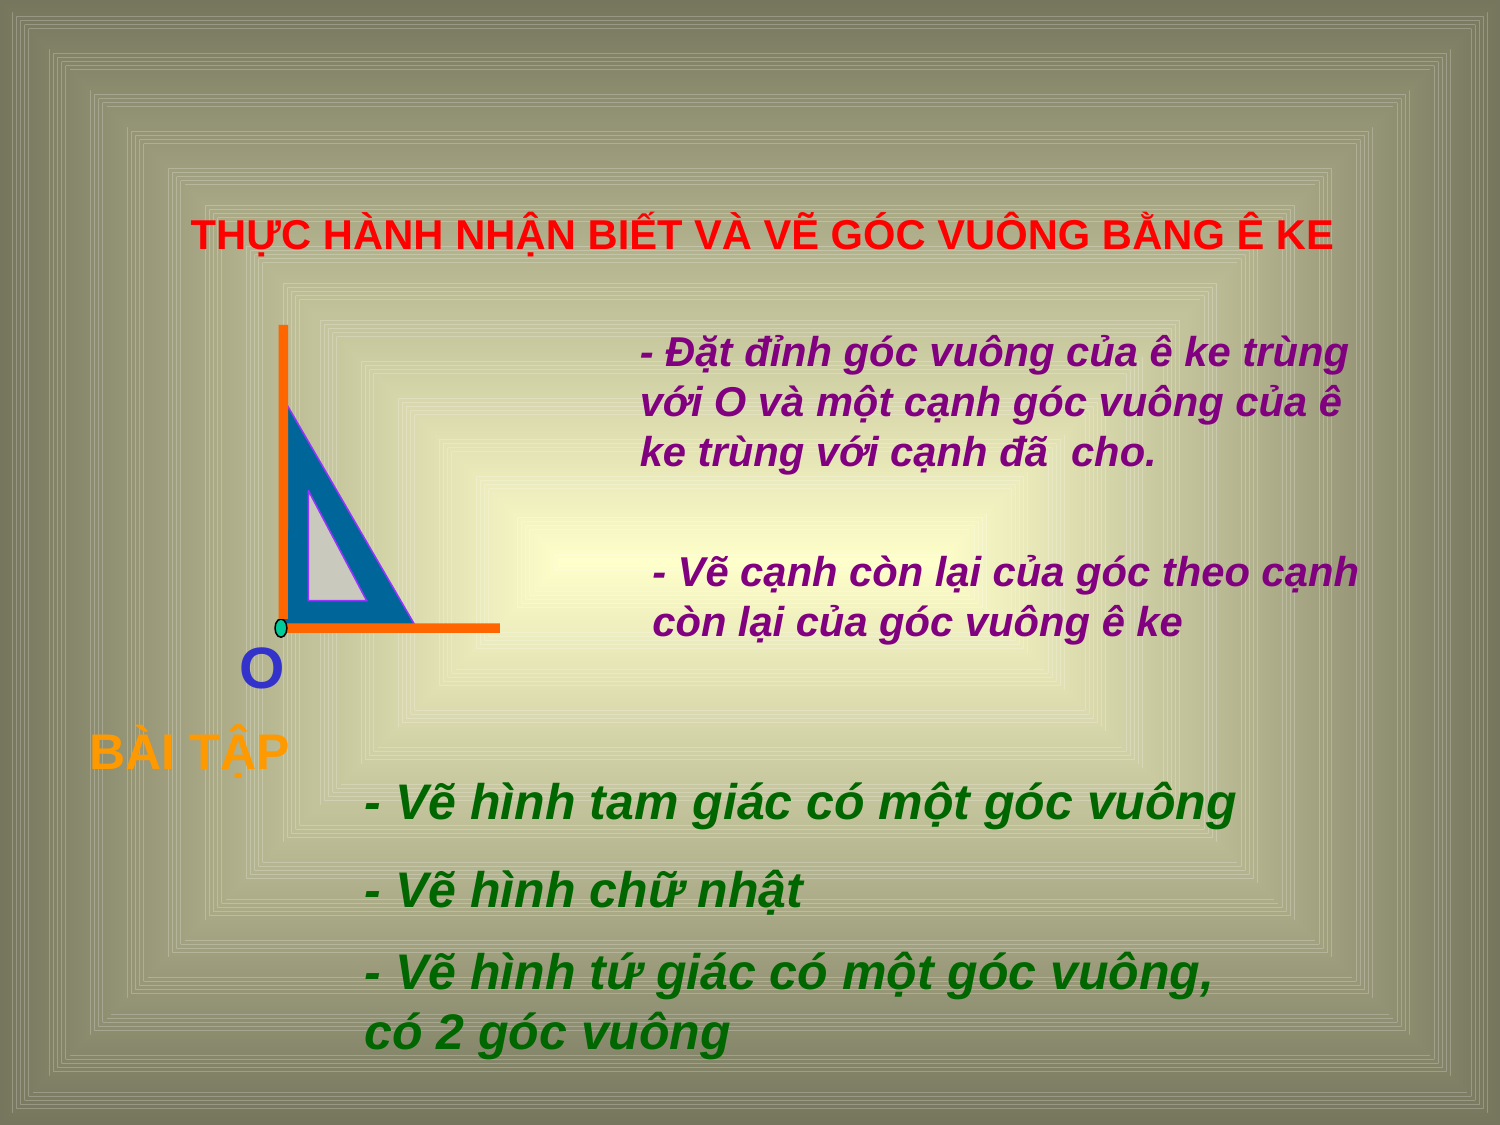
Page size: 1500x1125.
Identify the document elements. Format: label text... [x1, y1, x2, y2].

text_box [283, 398, 417, 617]
text_box - Vẽ cạnh còn lại của góc theo cạnh còn lại của góc vuông ê ke [637, 537, 1400, 653]
text_box - Đặt đỉnh góc vuông của ê ke trùng với O và một cạnh góc vuông của ê ke trùng với cạnh đã cho. [624, 317, 1413, 483]
text_box - Vẽ hình tam giác có một góc vuông [350, 762, 1275, 838]
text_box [224, 618, 501, 709]
text_box BÀI TẬP [74, 712, 463, 788]
text_box - Vẽ hình tứ giác có một góc vuông, có 2 góc vuông [350, 932, 1275, 1067]
text_box - Vẽ hình chữ nhật [350, 849, 1275, 925]
text_box THỰC HÀNH NHẬN BIẾT VÀ VẼ GÓC VUÔNG BẰNG Ê KE [124, 200, 1400, 265]
